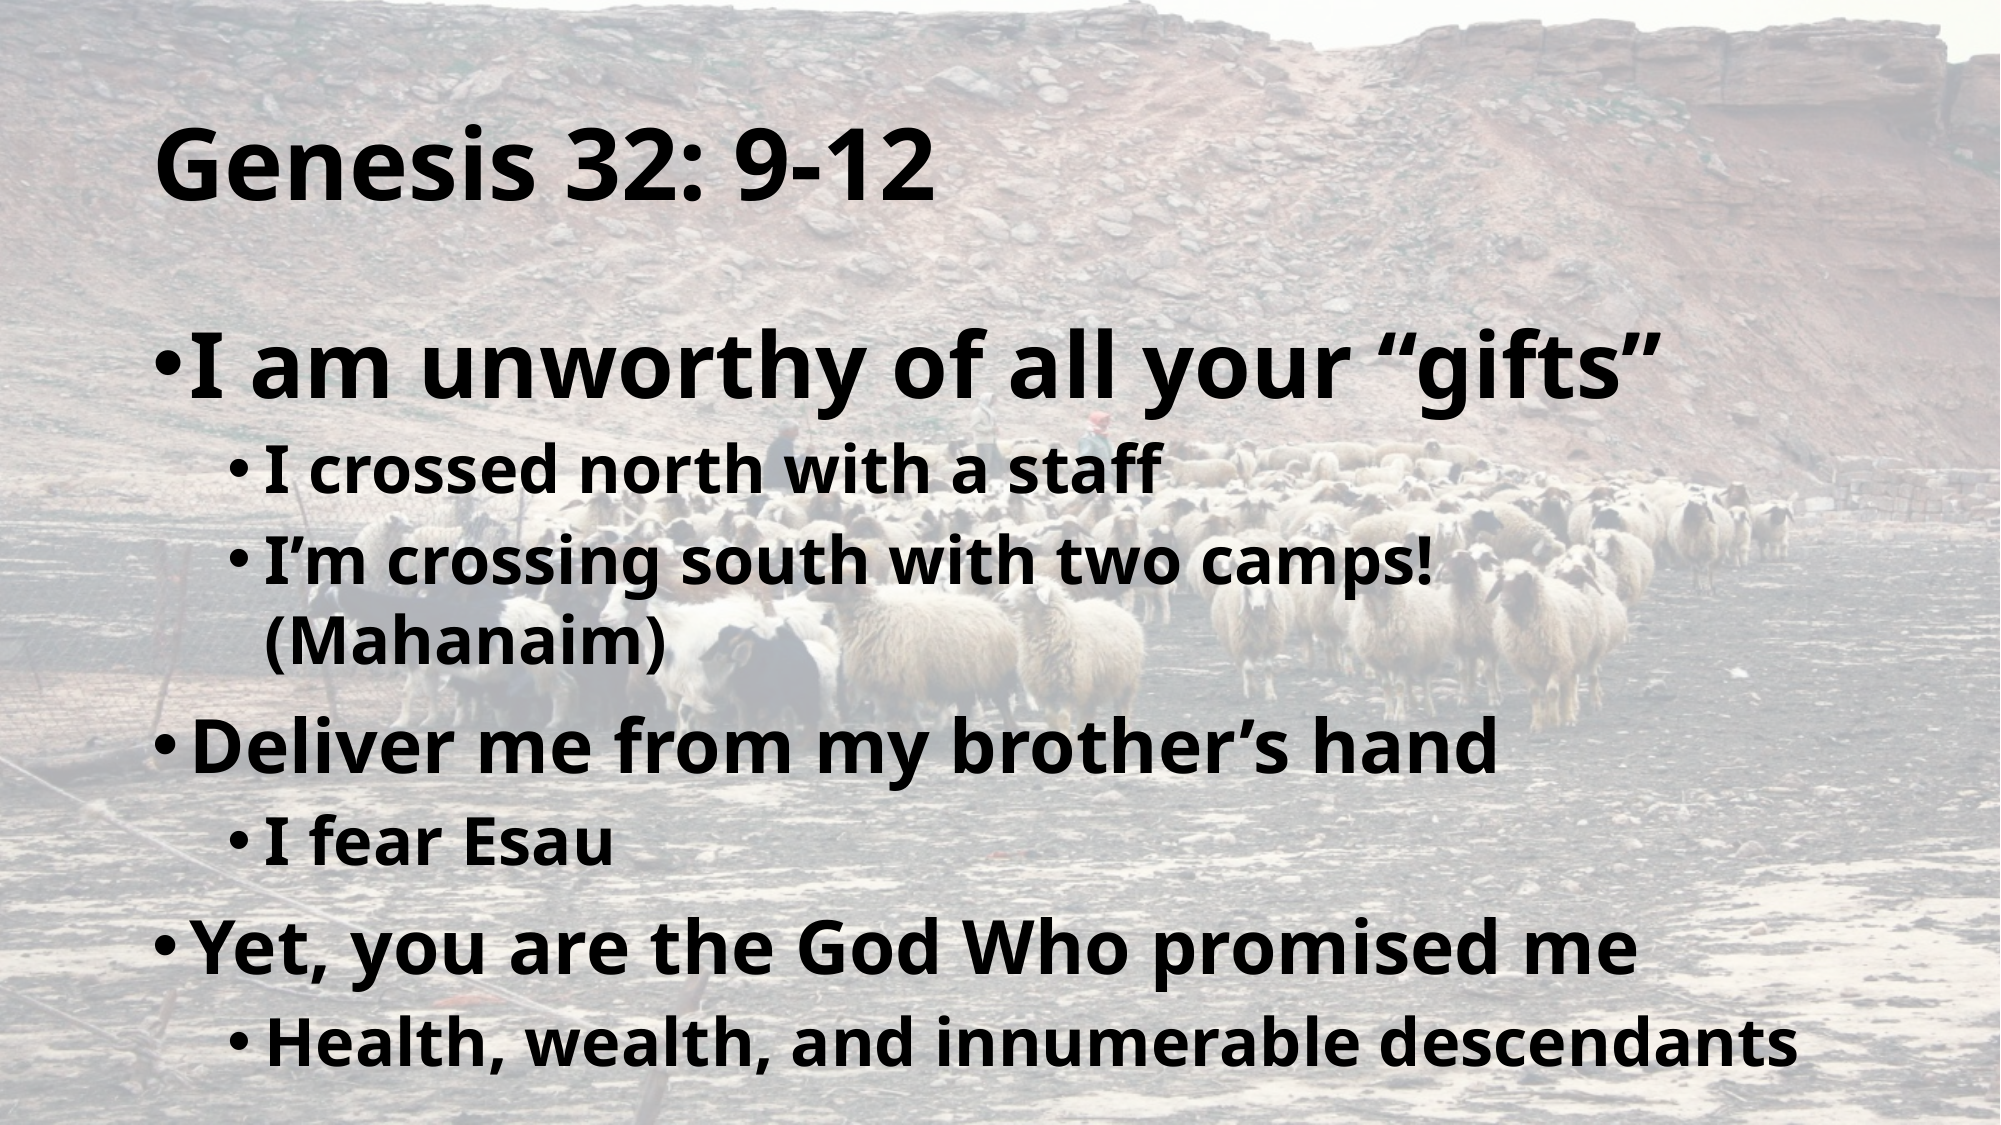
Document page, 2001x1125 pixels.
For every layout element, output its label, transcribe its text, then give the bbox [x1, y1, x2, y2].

list I am unworthy of all your “gifts” I crossed north with a staff I’m crossing south with two camps! (Mahanaim) Deliver me from my brother’s hand I fear Esau Yet, you are the God Who promised me Health, wealth, and innumerable descendants [137, 299, 1863, 1014]
title Genesis 32: 9-12 [137, 59, 1863, 278]
